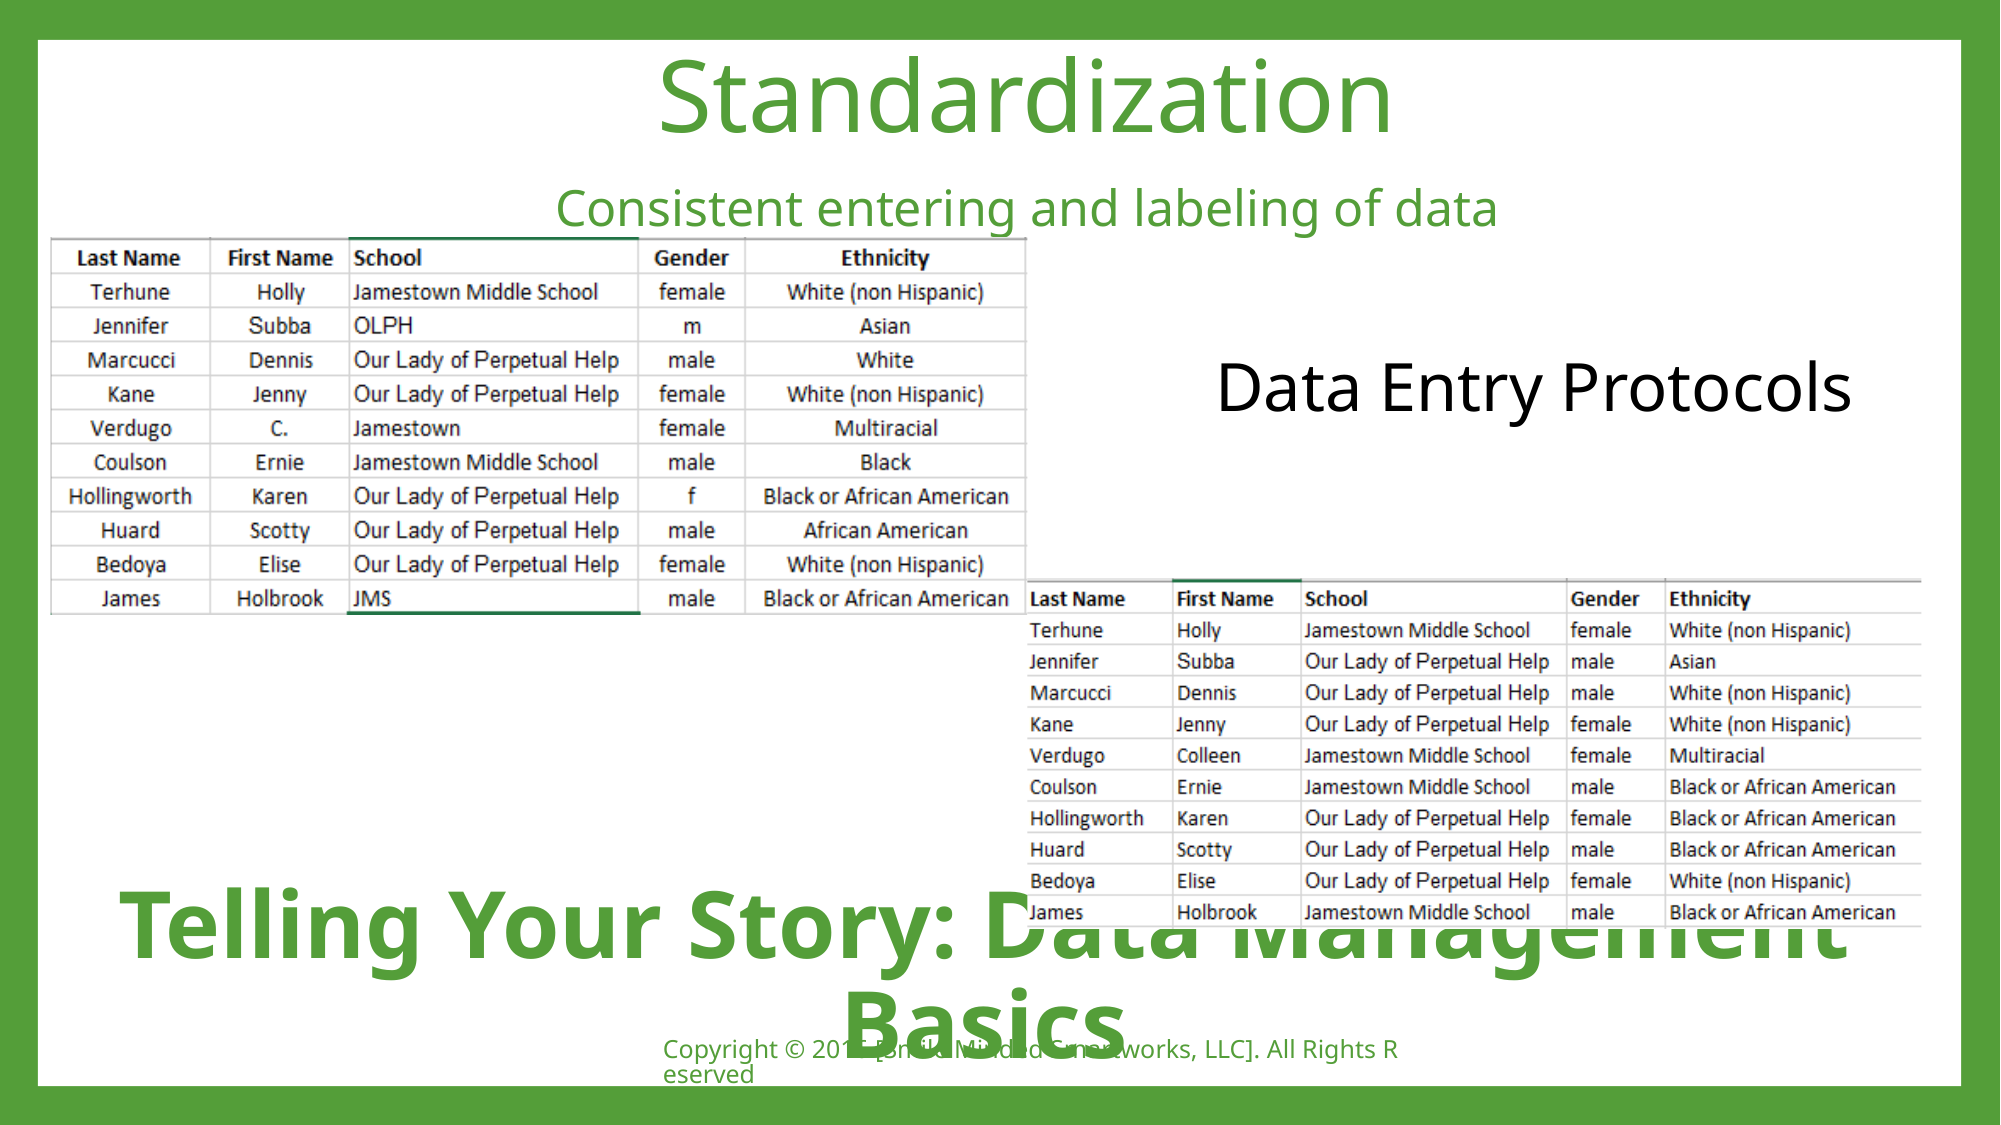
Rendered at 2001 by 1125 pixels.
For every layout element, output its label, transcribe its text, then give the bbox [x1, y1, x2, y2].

footer Copyright © 2016 [Smile Minded Smartworks, LLC]. All Rights Reserved [647, 1020, 1422, 1081]
title Telling Your Story: Data Management Basics [19, 869, 1950, 1088]
text_box Data Entry Protocols [1200, 337, 1929, 513]
list Standardization Consistent entering and labeling of data [105, 0, 1949, 122]
picture [50, 237, 1922, 930]
